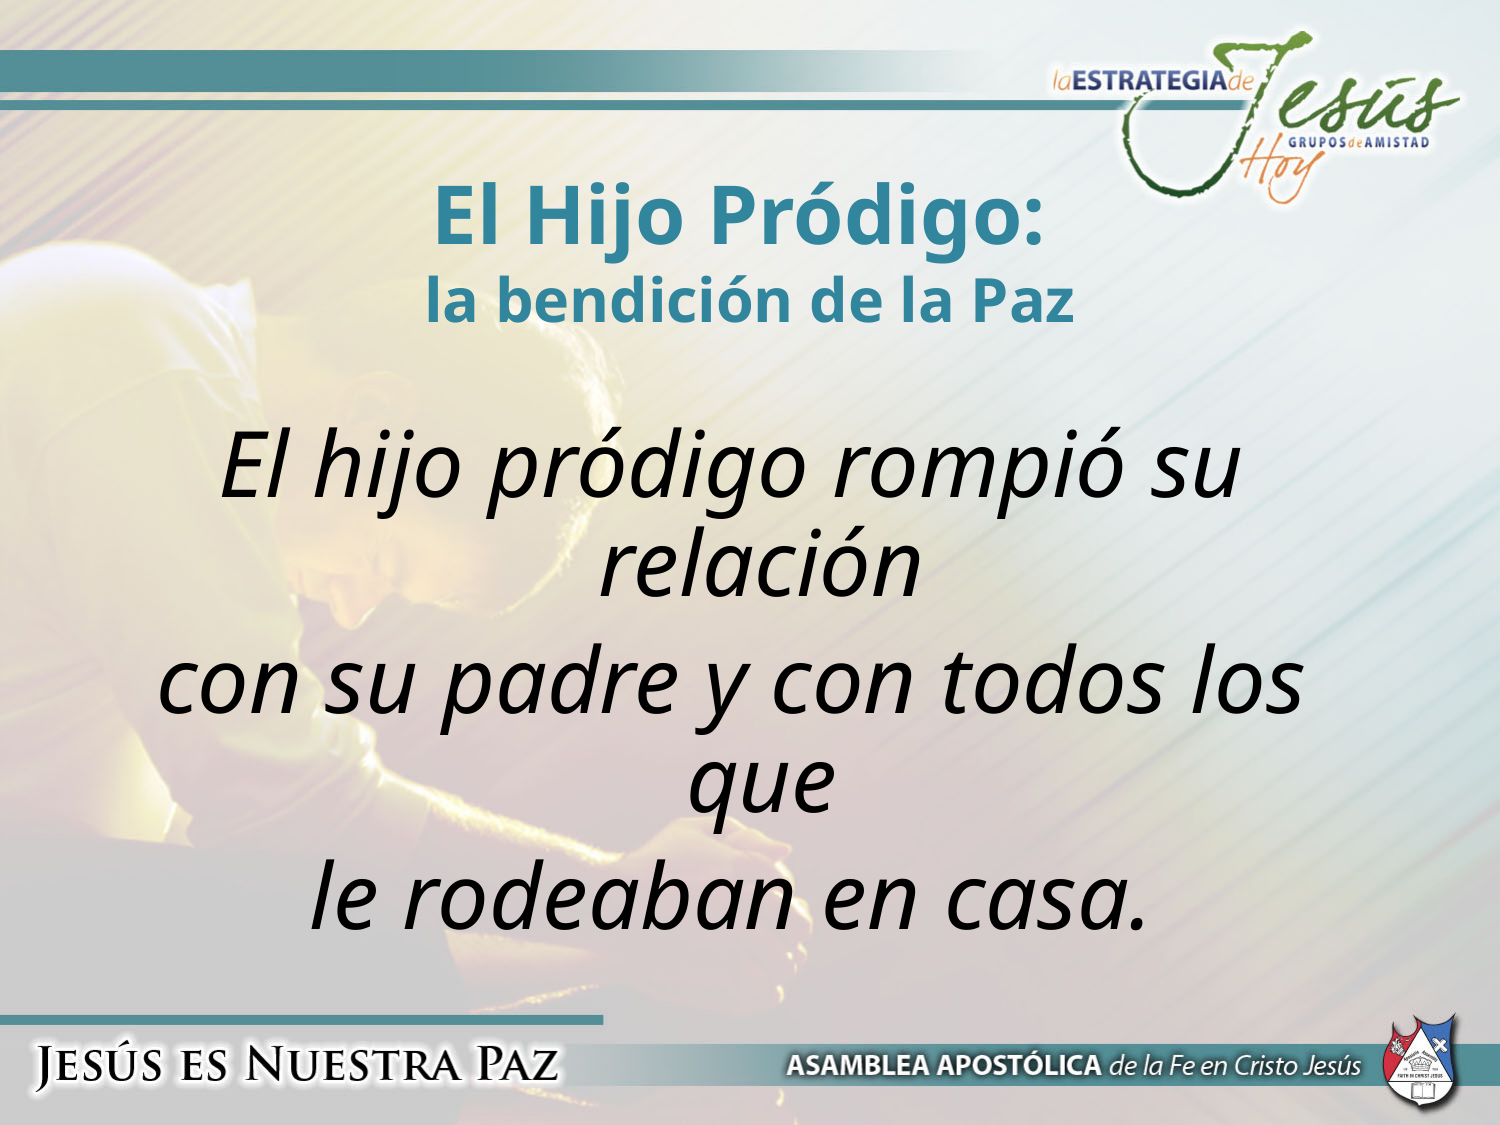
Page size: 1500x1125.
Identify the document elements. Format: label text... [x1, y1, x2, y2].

picture [0, 0, 1500, 1125]
list El hijo pródigo rompió su relación con su padre y con todos los que le rodeaban en casa. [75, 410, 1389, 777]
title El Hijo Pródigo: la bendición de la Paz [75, 154, 1425, 343]
